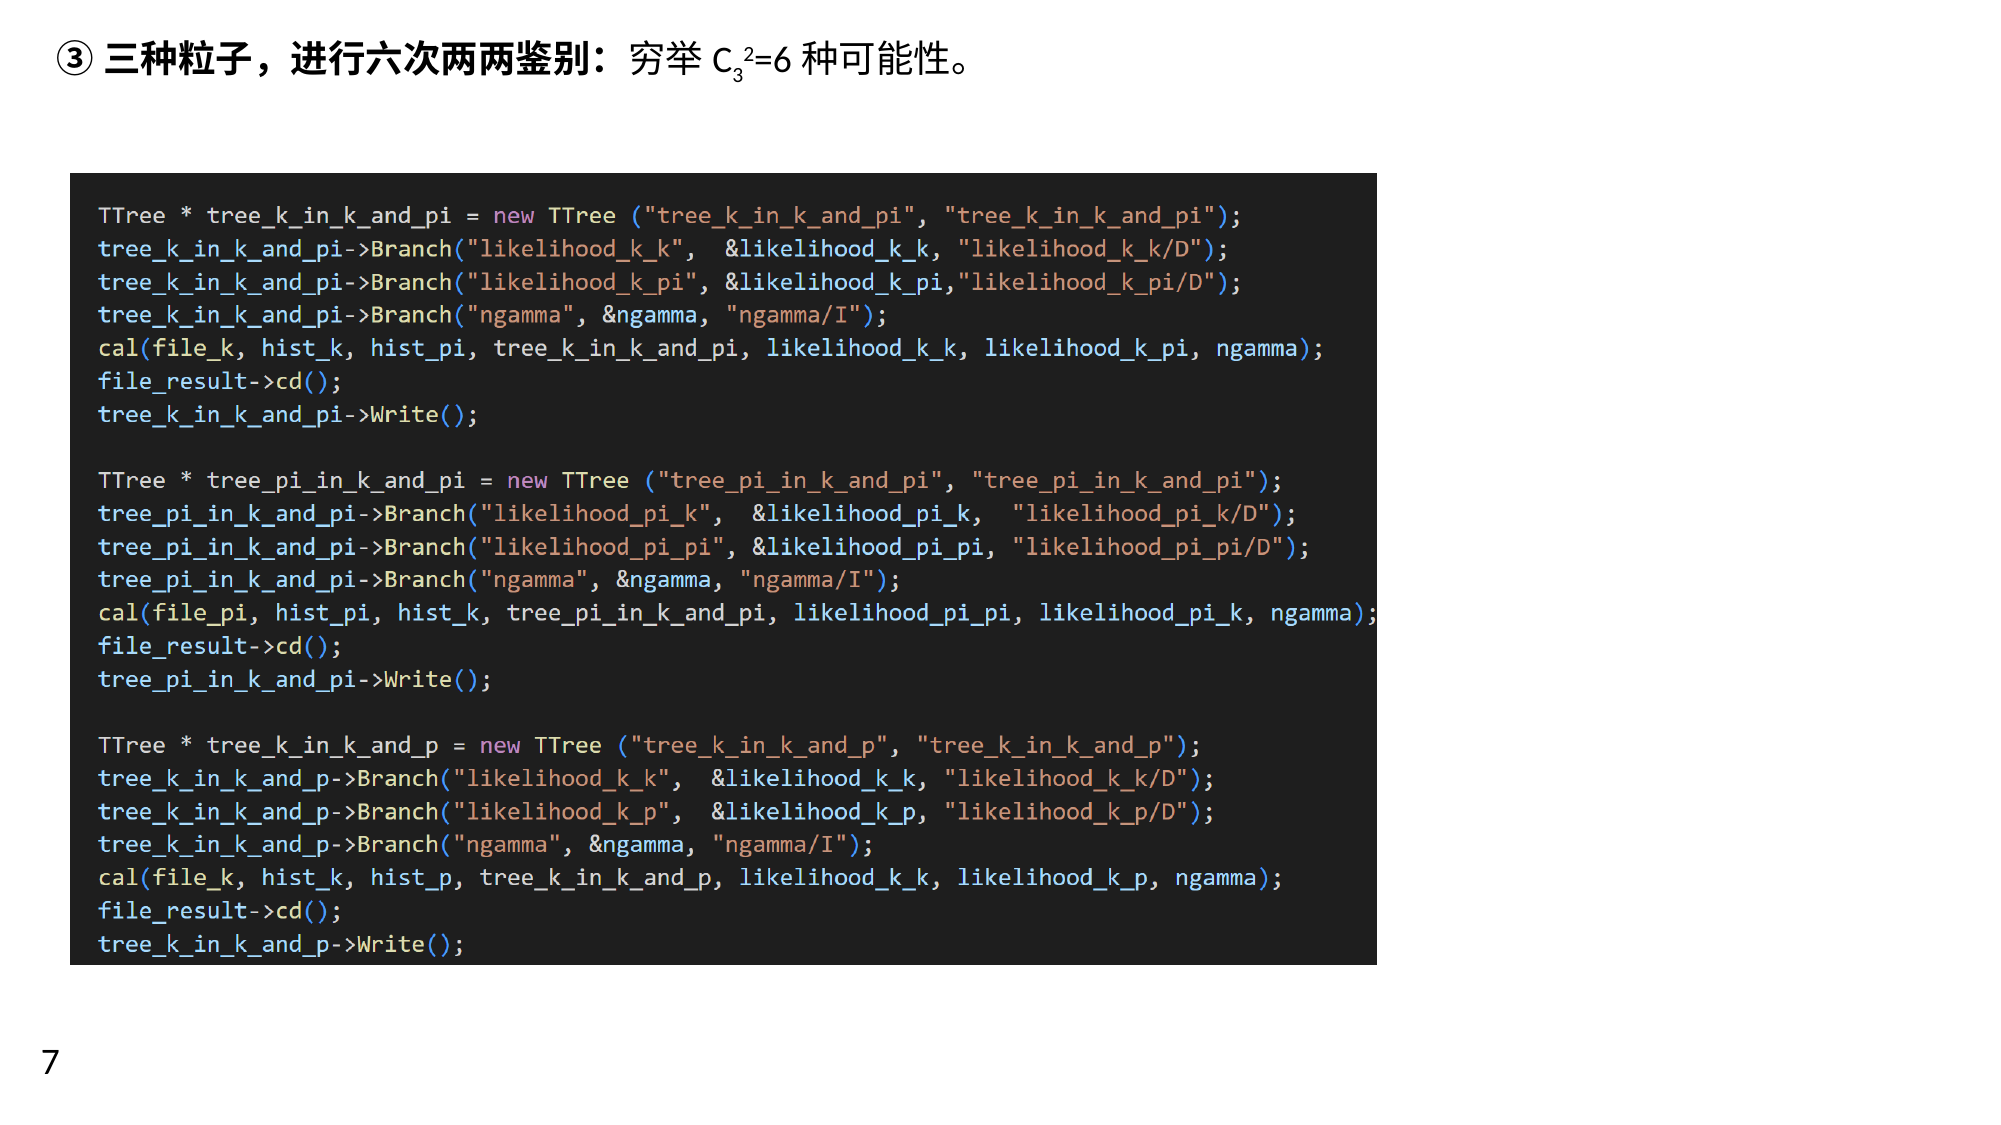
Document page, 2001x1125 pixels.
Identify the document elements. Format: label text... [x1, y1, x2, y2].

text_box ③三种粒子，进行六次两两鉴别：穷举C32=6种可能性。 [42, 28, 1981, 147]
picture [70, 173, 1377, 965]
text_box 7 [26, 1029, 82, 1090]
